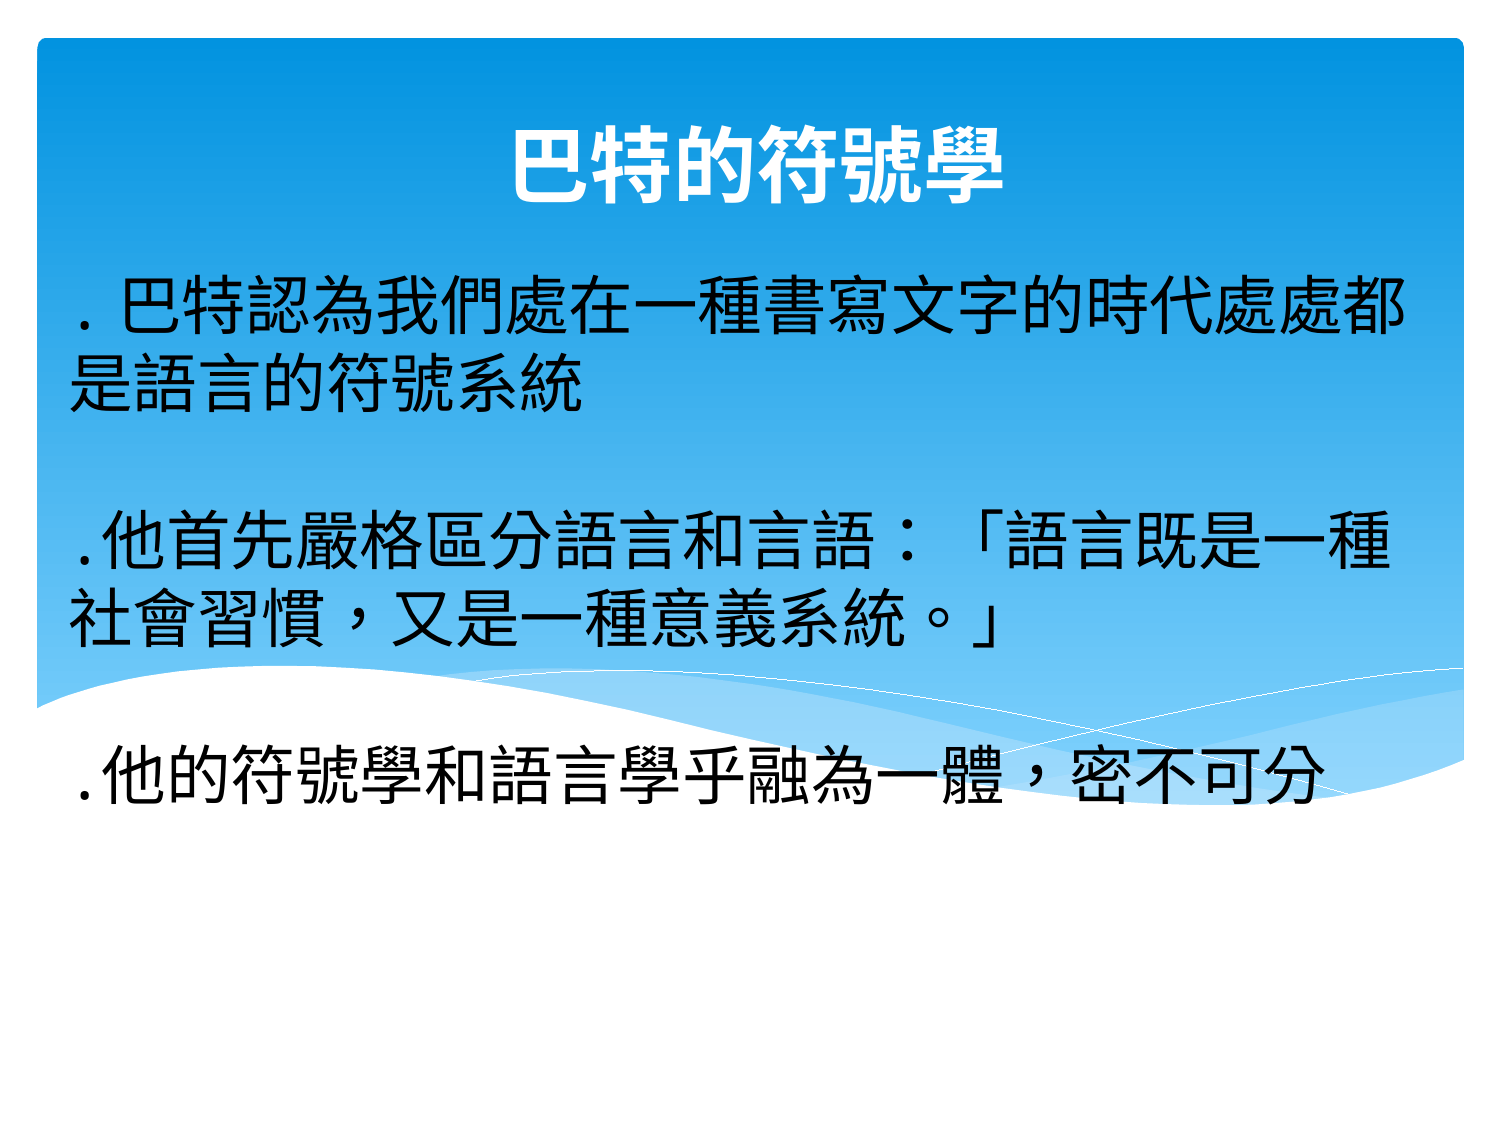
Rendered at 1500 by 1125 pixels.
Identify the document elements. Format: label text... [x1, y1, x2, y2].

list 巴特的符號學 [229, 66, 1284, 221]
title ․巴特認為我們處在一種書寫文字的時代處處都是語言的符號系統 ․他首先嚴格區分語言和言語：「語言既是一種社會習慣，又是一種意義系統。」 ․他的符號學和語言學乎融為一體，密不可分 [52, 255, 1459, 1095]
